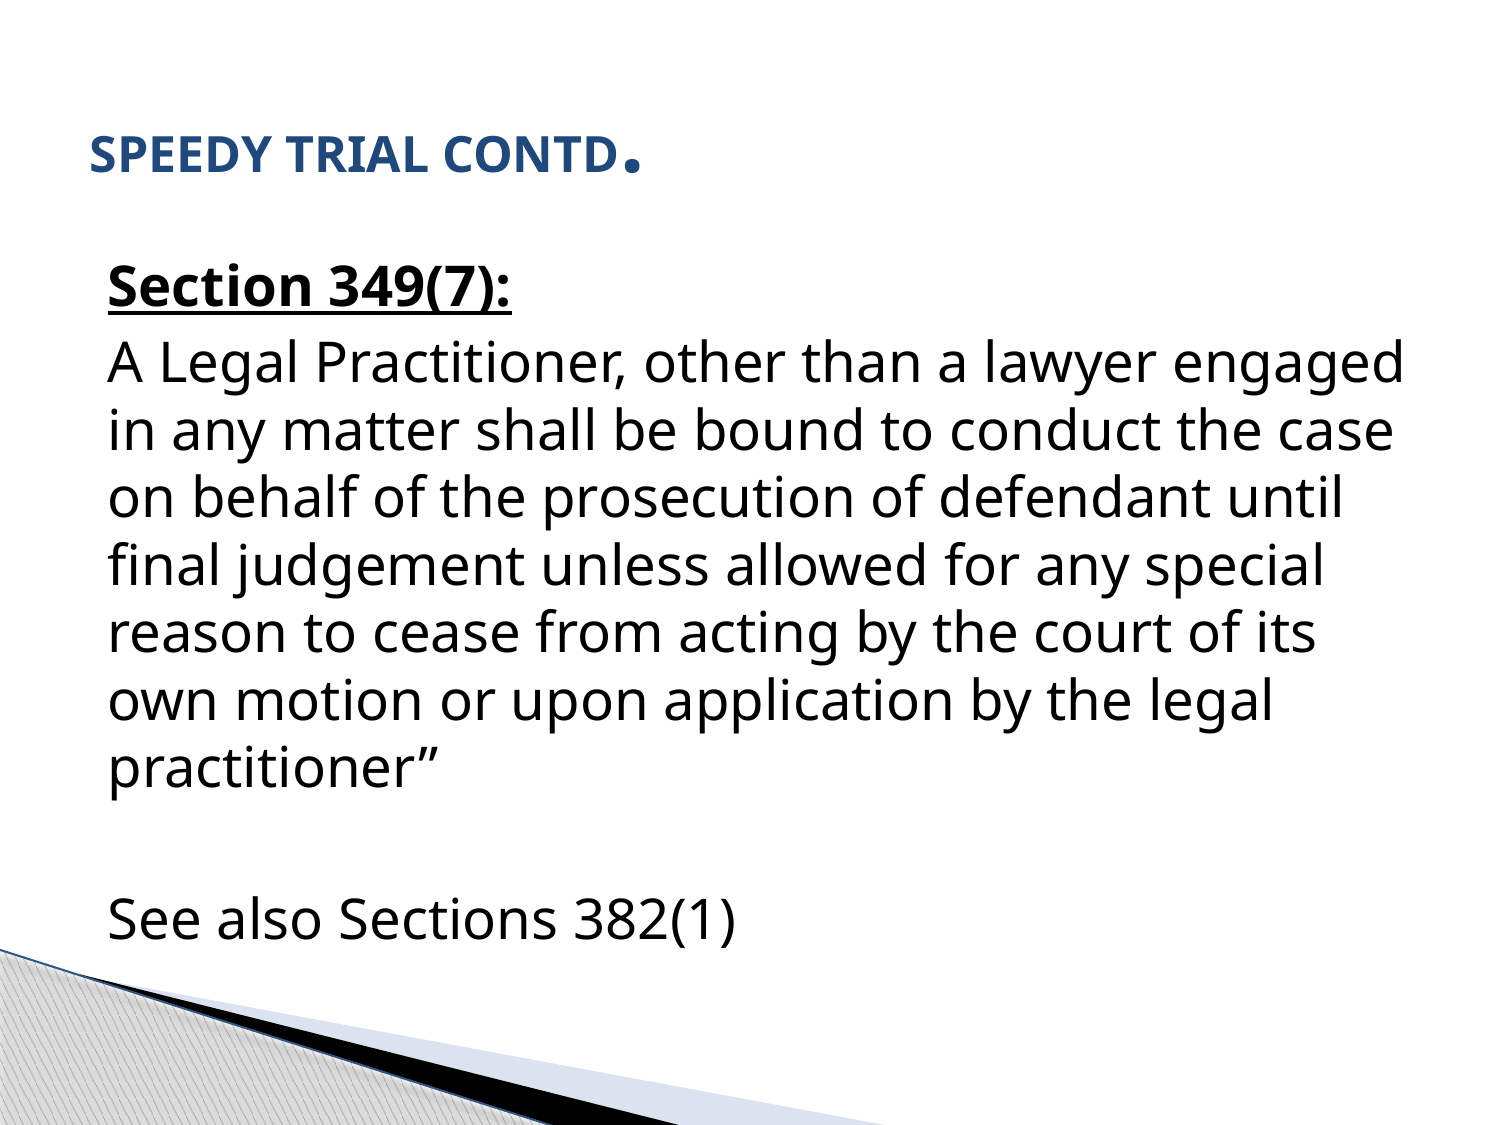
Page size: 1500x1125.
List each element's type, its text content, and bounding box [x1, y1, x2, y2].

list Section 349(7): A Legal Practitioner, other than a lawyer engaged in any matter shall be bound to conduct the case on behalf of the prosecution of defendant until final judgement unless allowed for any special reason to cease from acting by the court of its own motion or upon application by the legal practitioner” See also Sections 382(1) [75, 243, 1425, 986]
title SPEEDY TRIAL CONTD. [75, 45, 1425, 233]
